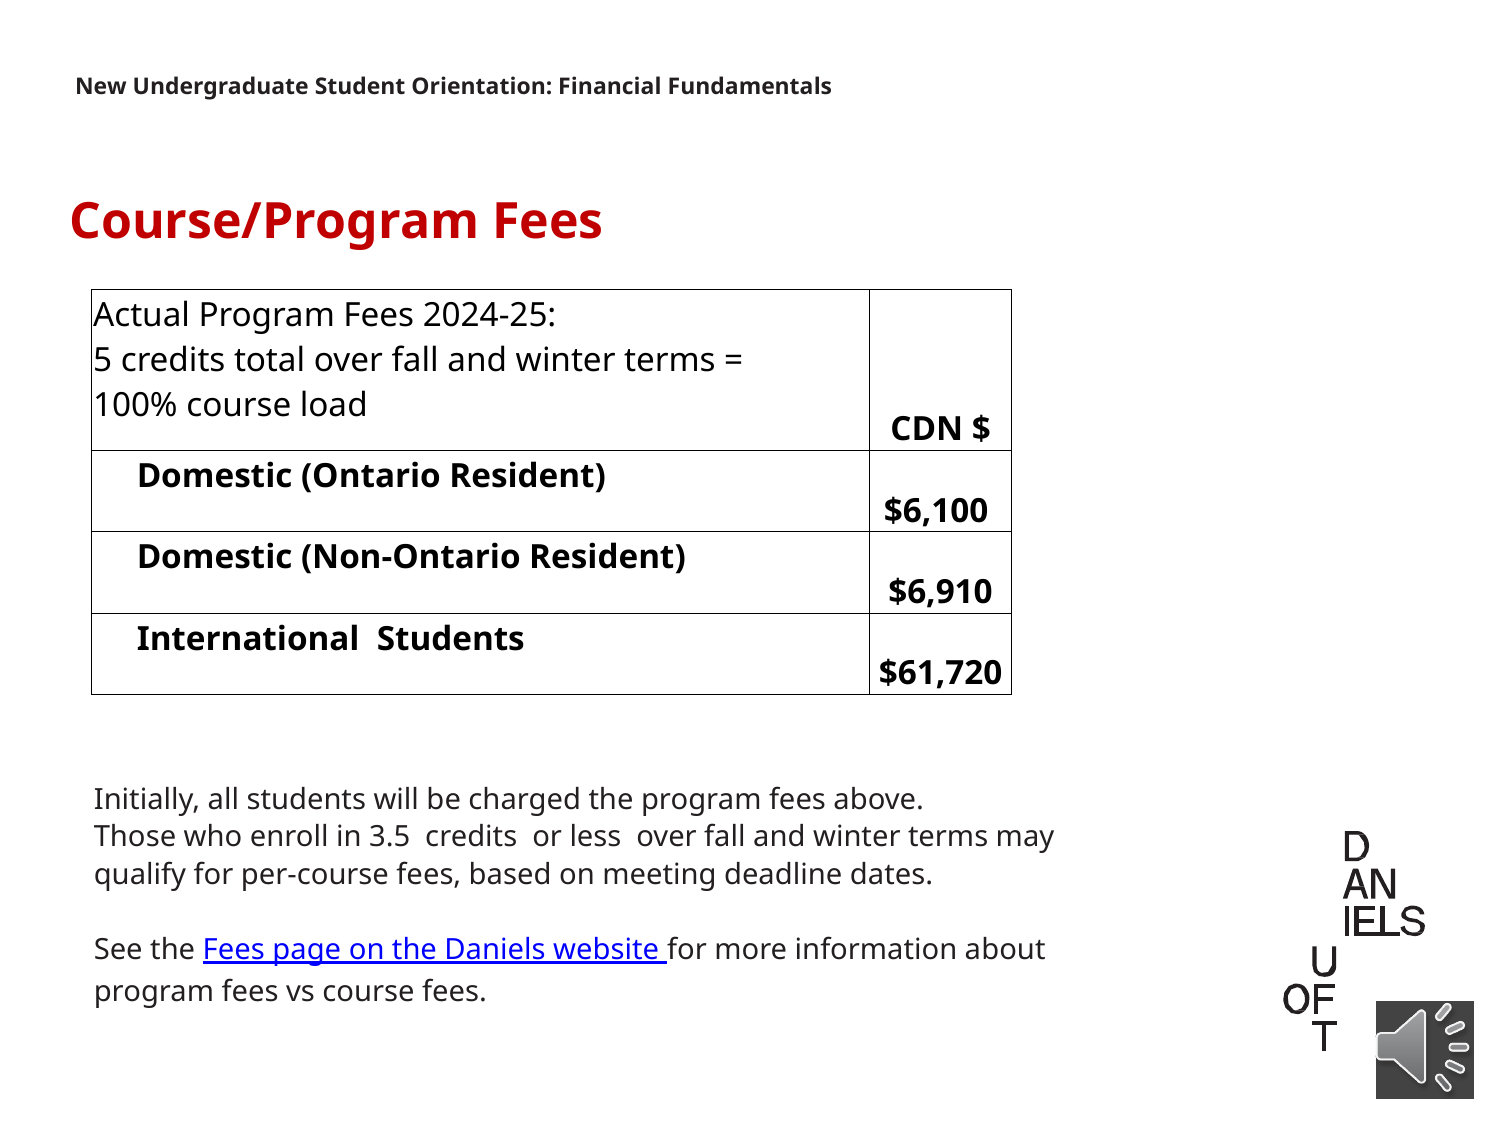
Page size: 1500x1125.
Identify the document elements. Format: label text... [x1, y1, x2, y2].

table_header CDN $ [870, 290, 1011, 450]
table_cell International Students [92, 614, 869, 694]
picture [1374, 999, 1476, 1101]
table_cell Domestic (Ontario Resident) [92, 451, 869, 531]
text_box [1283, 983, 1310, 1015]
table_header Actual Program Fees 2024-25: 5 credits total over fall and winter terms = 100% course load [92, 290, 869, 450]
text_box Course/Program Fees [67, 188, 788, 249]
text_box [1344, 831, 1370, 862]
table_cell $6,910 [870, 532, 1011, 613]
text_box [1312, 946, 1337, 977]
table_cell $61,720 [870, 614, 1011, 694]
text_box [1400, 905, 1425, 937]
text_box New Undergraduate Student Orientation: Financial Fundamentals [72, 71, 910, 100]
text_box Initially, all students will be charged the program fees above. Those who enroll in 3.5 credits or less over fall and winter terms may qualify for per-course fees, based on meeting deadline dates. See the Fees page on the Daniels website for more information about program fees vs course fees. [91, 705, 1057, 1082]
text_box [1371, 868, 1396, 899]
table_cell $6,100 [870, 451, 1011, 531]
text_box [1342, 868, 1369, 899]
table_cell Domestic (Non-Ontario Resident) [92, 532, 869, 613]
